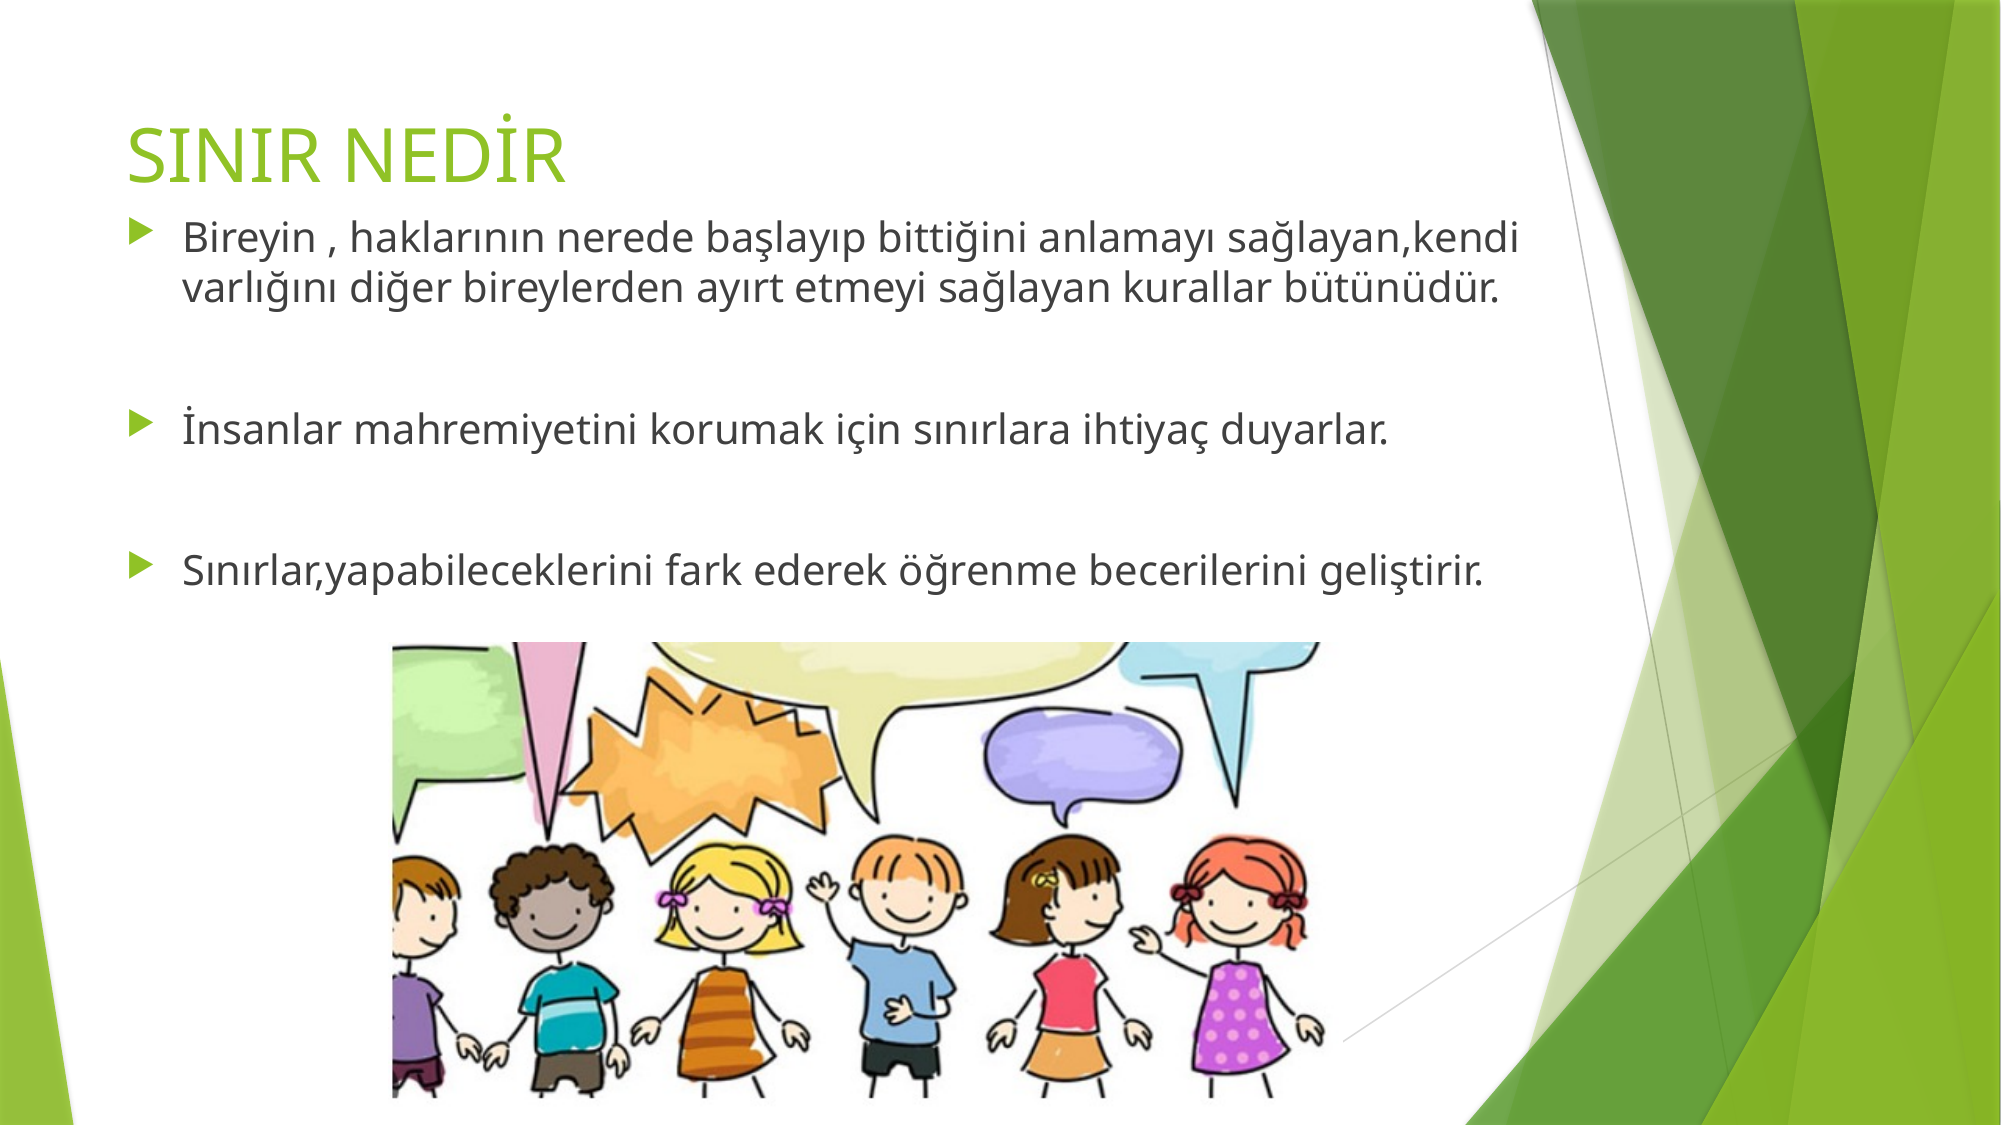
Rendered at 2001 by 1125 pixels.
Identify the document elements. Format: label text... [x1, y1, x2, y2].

list Bireyin , haklarının nerede başlayıp bittiğini anlamayı sağlayan,kendi varlığını diğer bireylerden ayırt etmeyi sağlayan kurallar bütünüdür. İnsanlar mahremiyetini korumak için sınırlara ihtiyaç duyarlar. Sınırlar,yapabileceklerini fark ederek öğrenme becerilerini geliştirir. [111, 132, 1701, 1092]
picture [387, 642, 1344, 1125]
title SINIR NEDİR [111, 99, 1522, 132]
